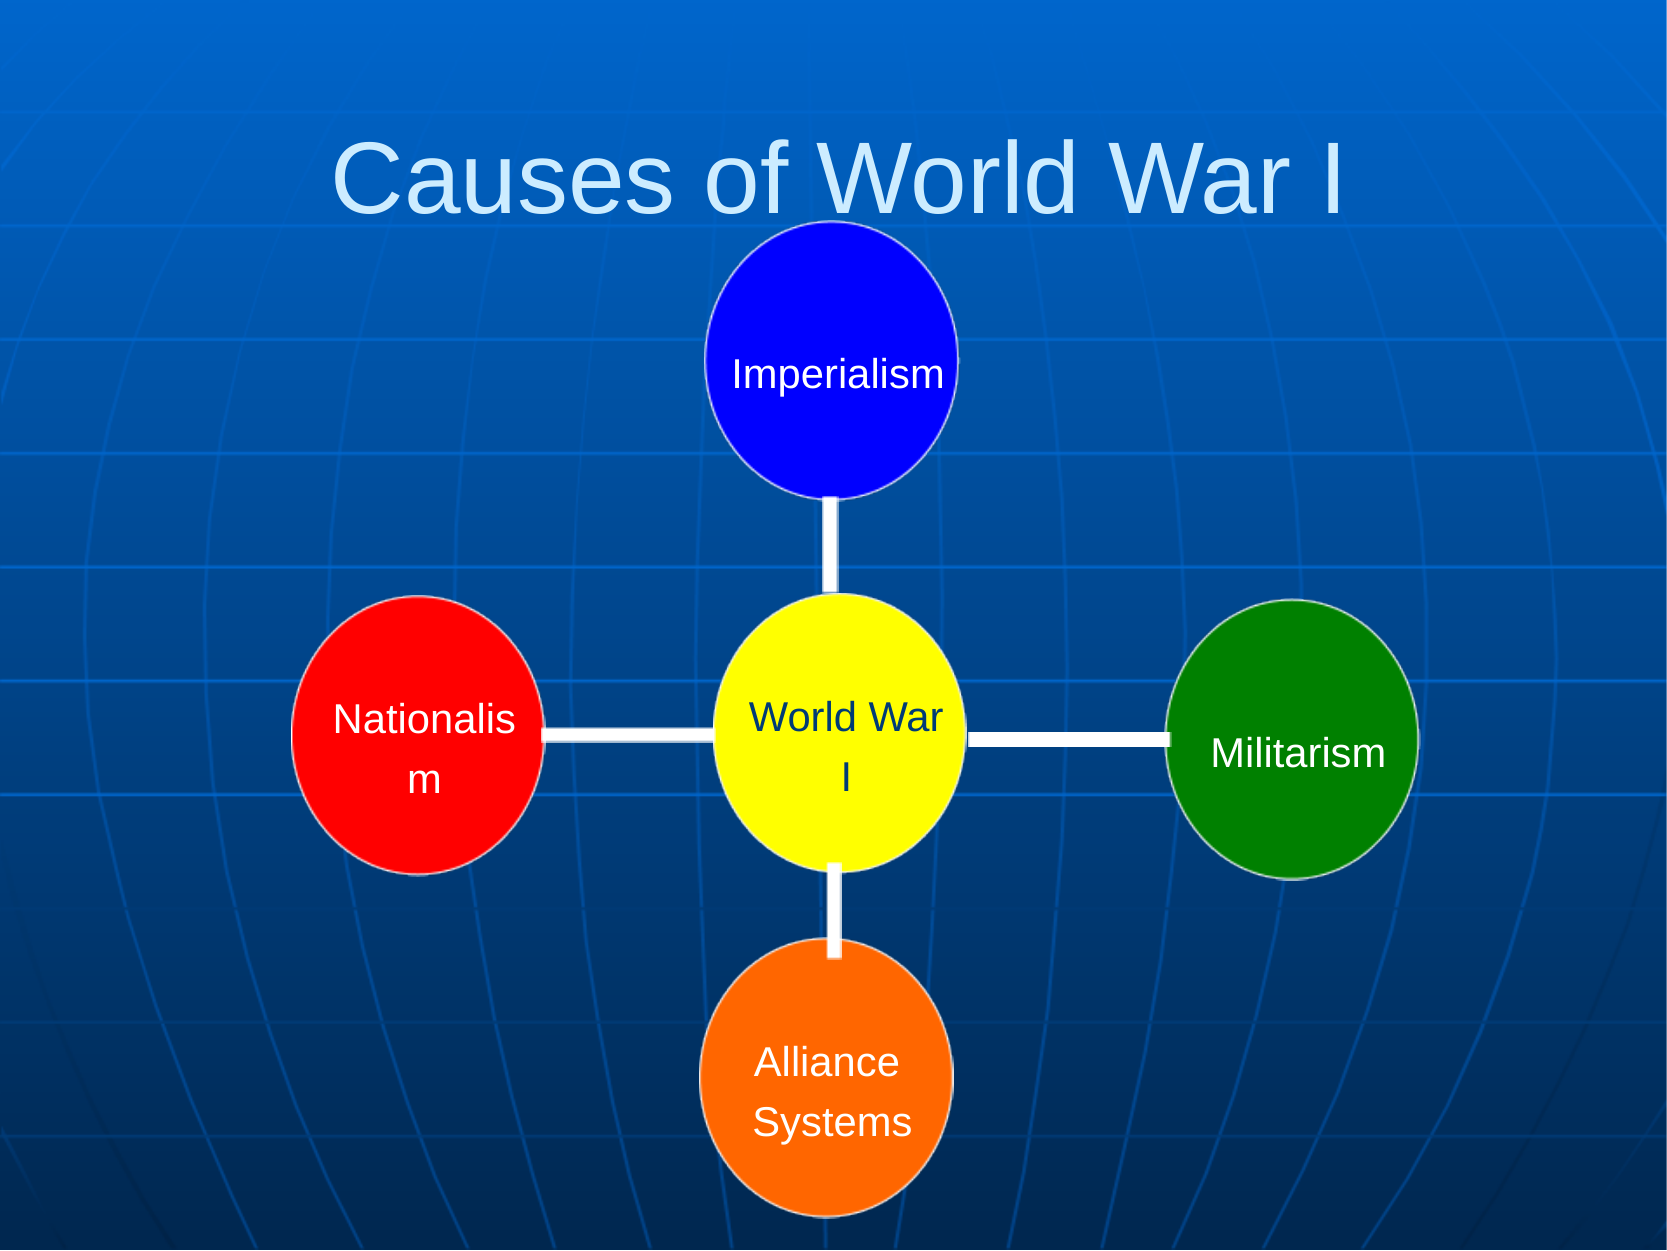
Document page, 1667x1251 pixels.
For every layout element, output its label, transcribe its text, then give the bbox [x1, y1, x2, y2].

title Causes of World War I [100, 59, 1579, 263]
picture [0, 0, 1667, 1250]
